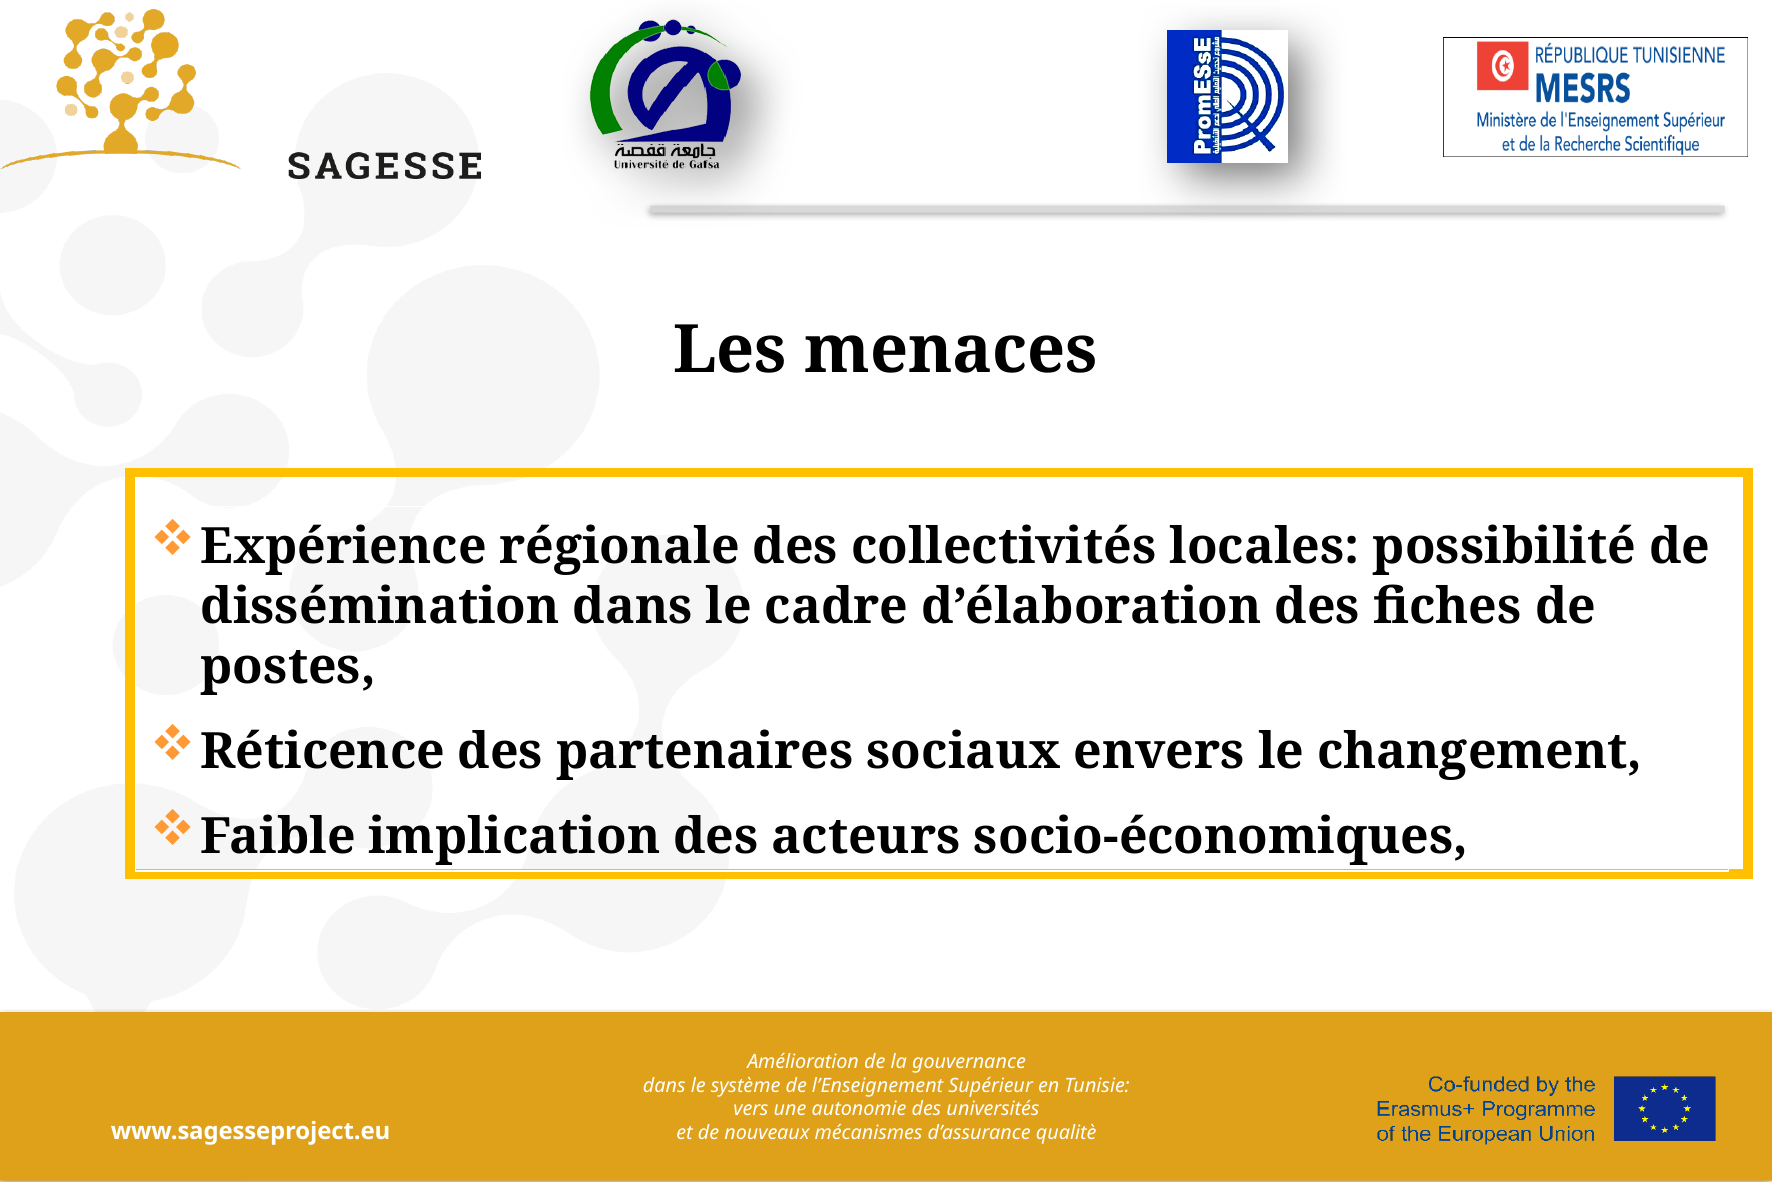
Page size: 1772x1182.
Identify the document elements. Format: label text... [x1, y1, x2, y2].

picture [1356, 1057, 1733, 1159]
text_box Les menaces [439, 298, 1333, 469]
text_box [129, 472, 1749, 875]
picture [0, 0, 1772, 1012]
